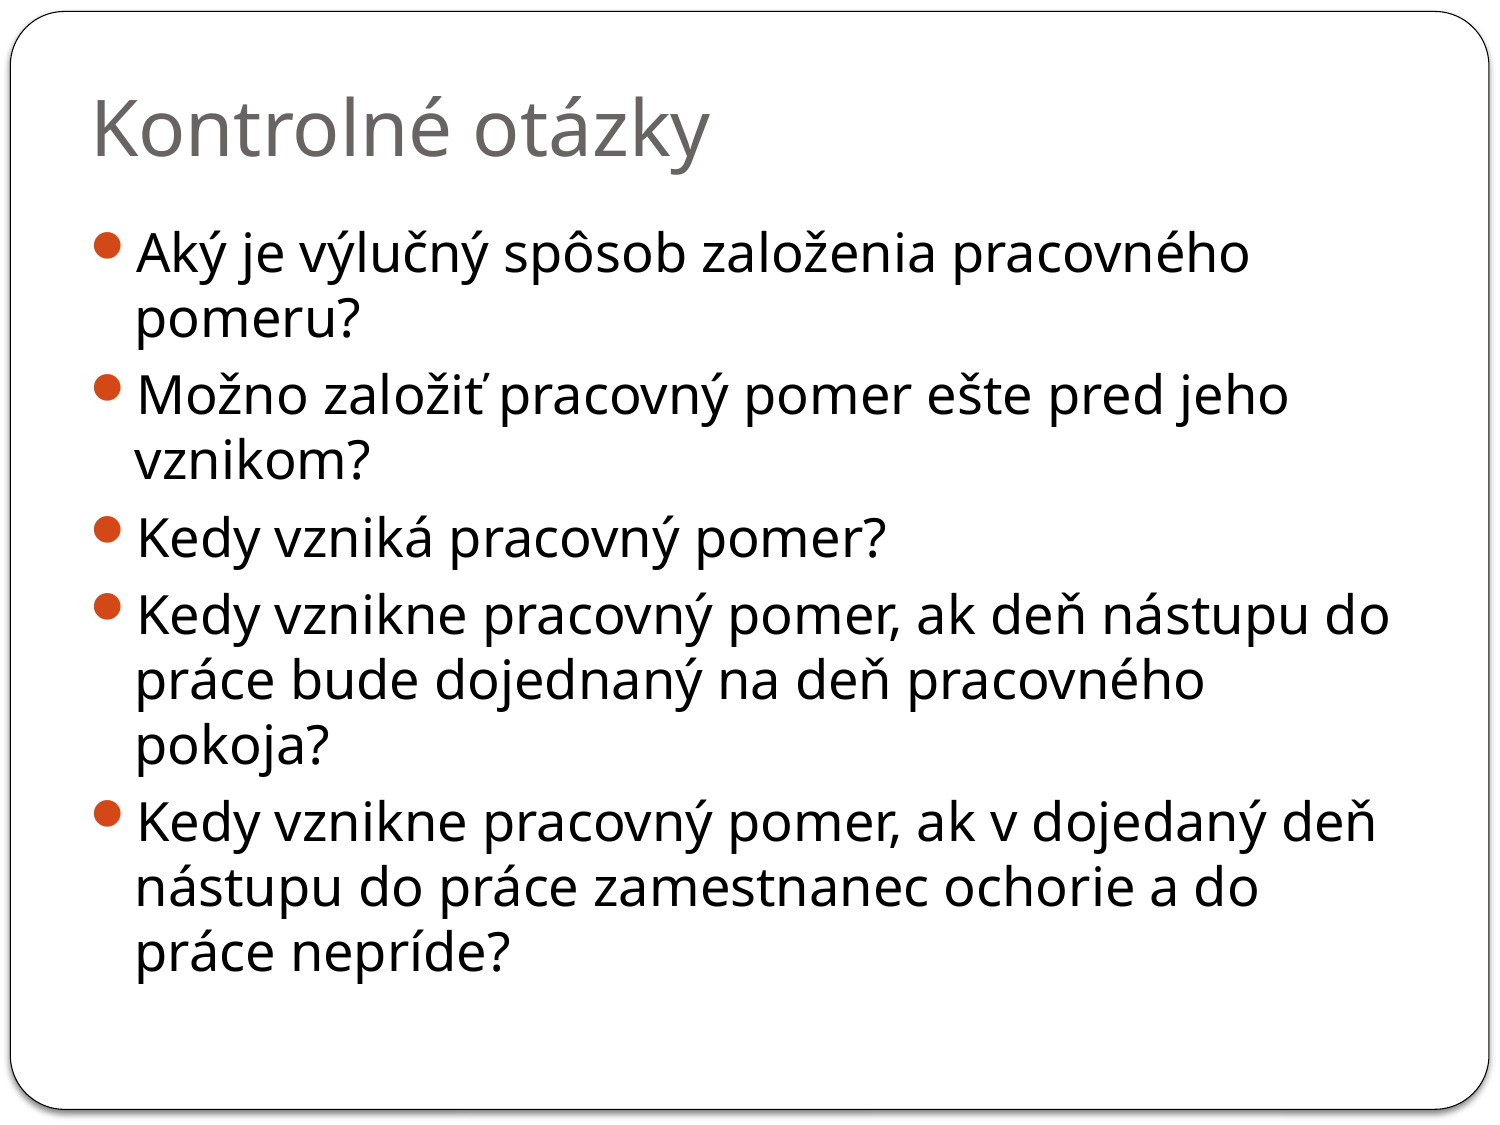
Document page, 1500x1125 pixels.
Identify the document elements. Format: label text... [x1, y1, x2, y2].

title Kontrolné otázky [74, 70, 1426, 188]
list Aký je výlučný spôsob založenia pracovného pomeru? Možno založiť pracovný pomer ešte pred jeho vznikom? Kedy vzniká pracovný pomer? Kedy vznikne pracovný pomer, ak deň nástupu do práce bude dojednaný na deň pracovného pokoja? Kedy vznikne pracovný pomer, ak v dojedaný deň nástupu do práce zamestnanec ochorie a do práce nepríde? [74, 210, 1426, 1038]
